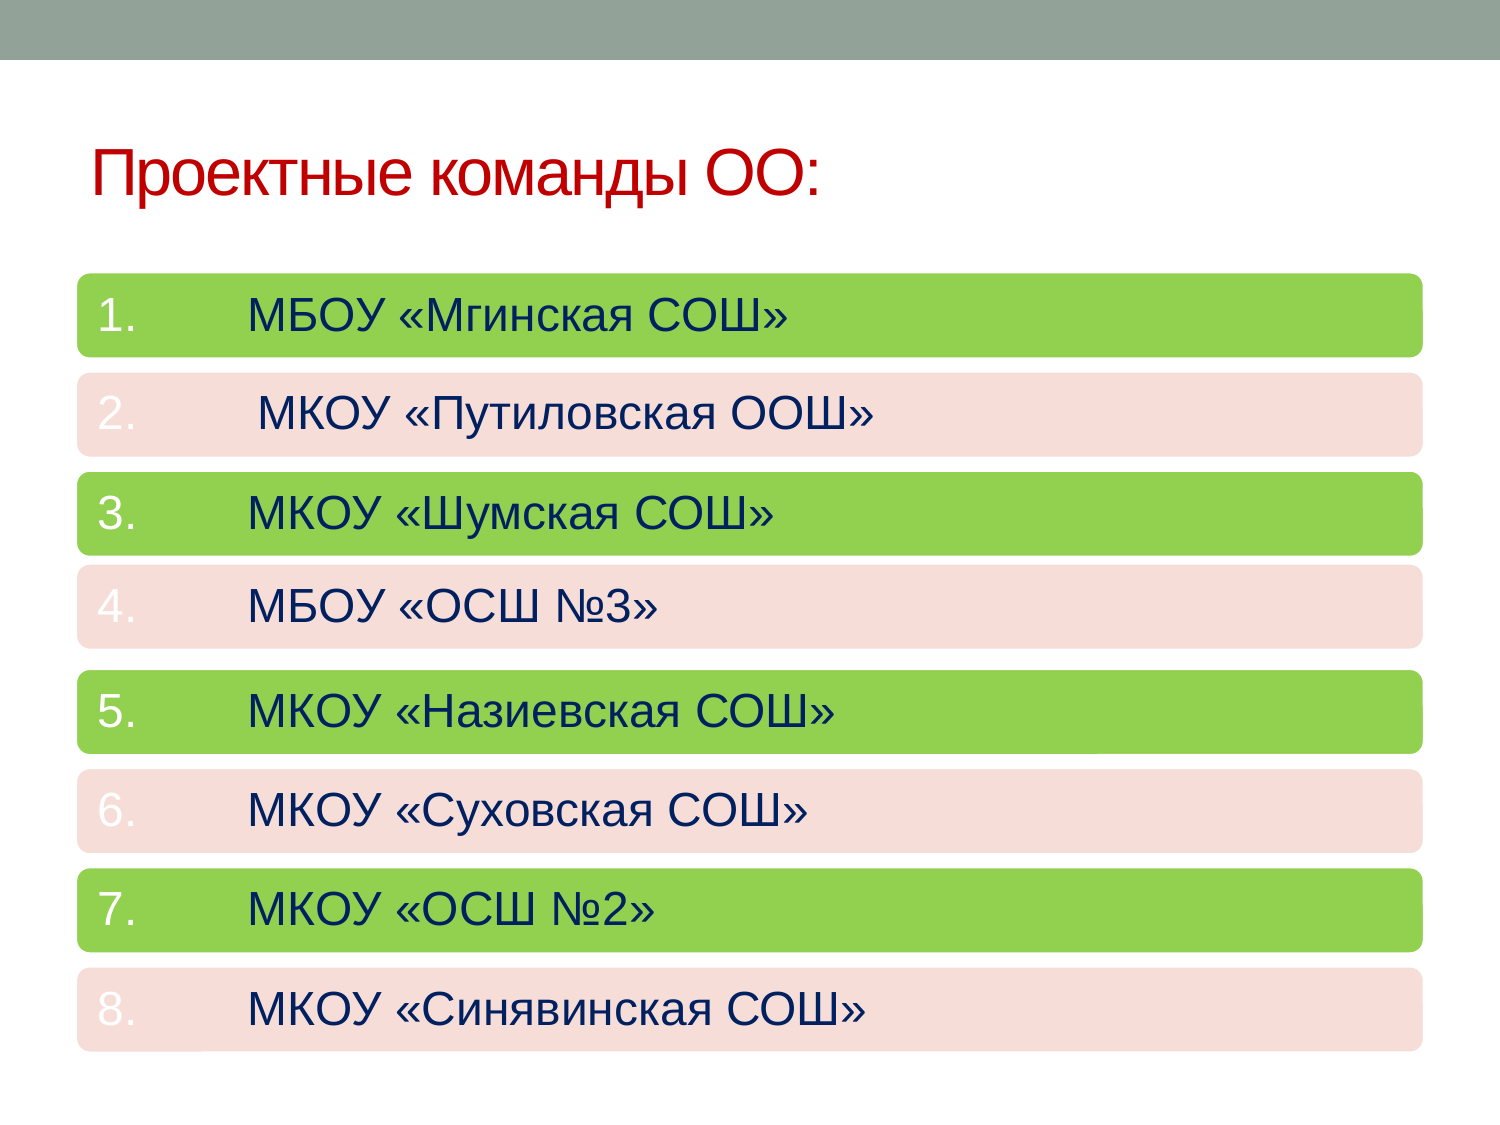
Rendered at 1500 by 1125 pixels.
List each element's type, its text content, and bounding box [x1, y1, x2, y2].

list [74, 262, 1426, 1063]
title Проектные команды ОО: [75, 87, 1425, 250]
